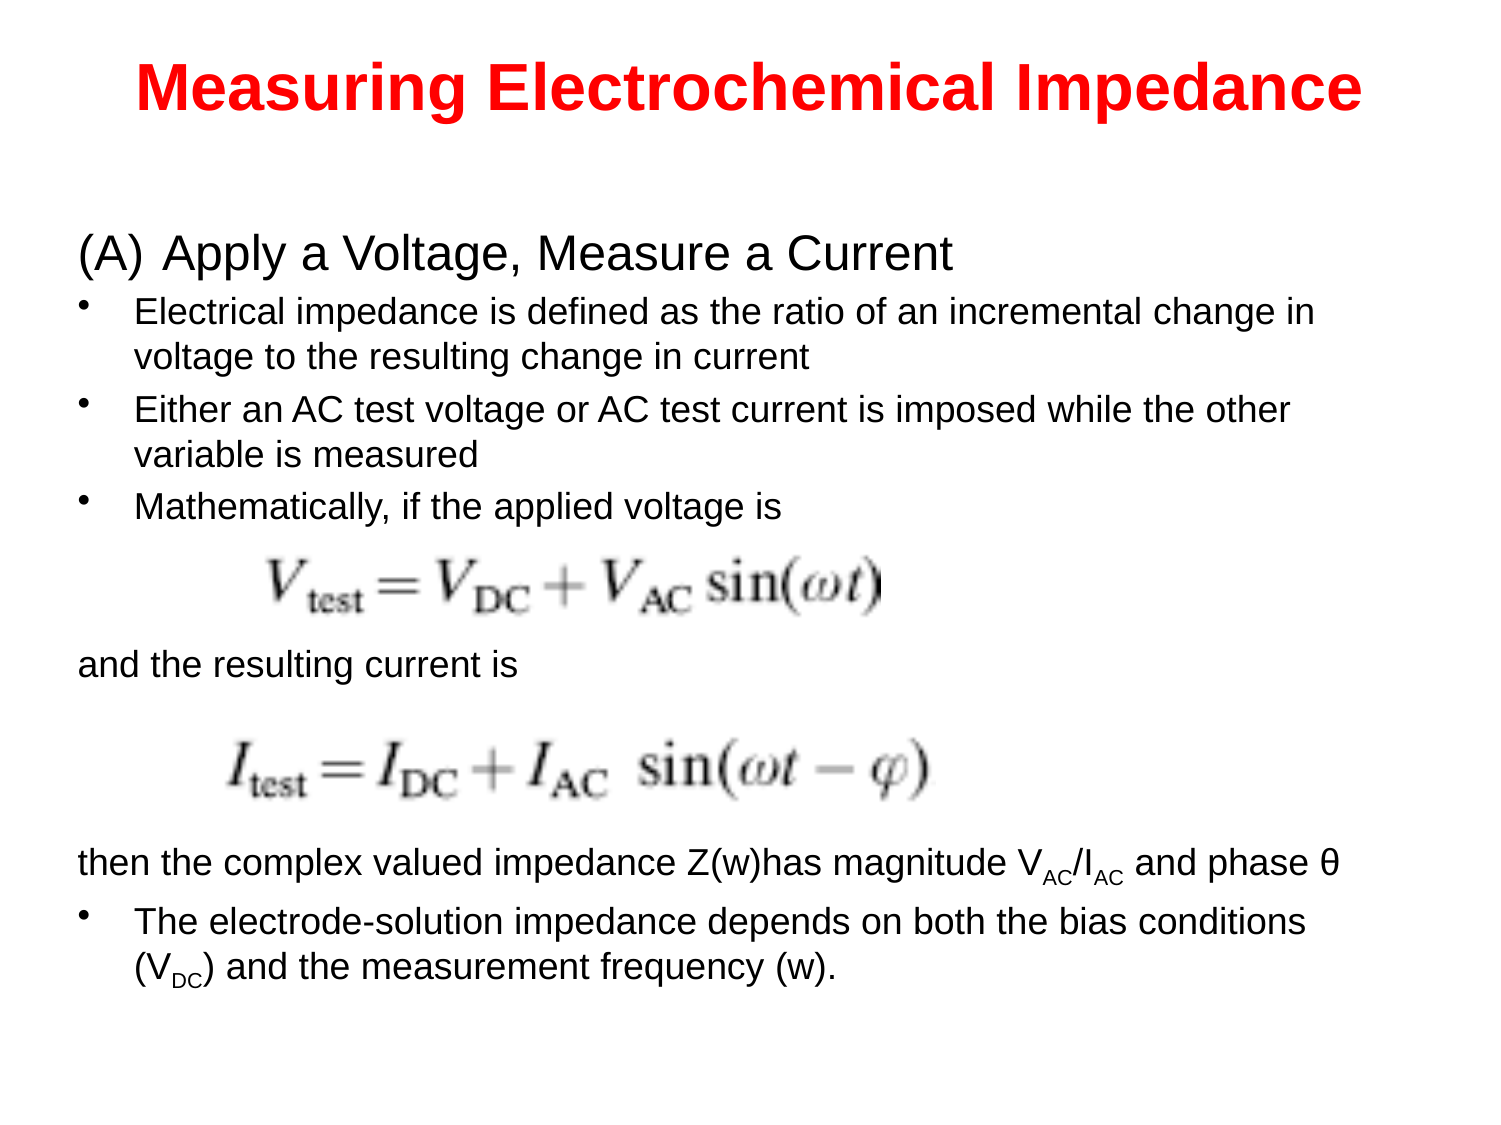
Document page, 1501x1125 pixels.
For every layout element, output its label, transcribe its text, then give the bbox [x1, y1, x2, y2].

list Apply a Voltage, Measure a Current Electrical impedance is defined as the ratio of an incremental change in voltage to the resulting change in current Either an AC test voltage or AC test current is imposed while the other variable is measured Mathematically, if the applied voltage is and the resulting current is then the complex valued impedance Z(w)has magnitude VAC/IAC and phase θ The electrode-solution impedance depends on both the bias conditions (VDC) and the measurement frequency (w). [62, 212, 1401, 1076]
picture [212, 724, 936, 810]
title Measuring Electrochemical Impedance [74, 44, 1426, 233]
picture [252, 545, 881, 626]
